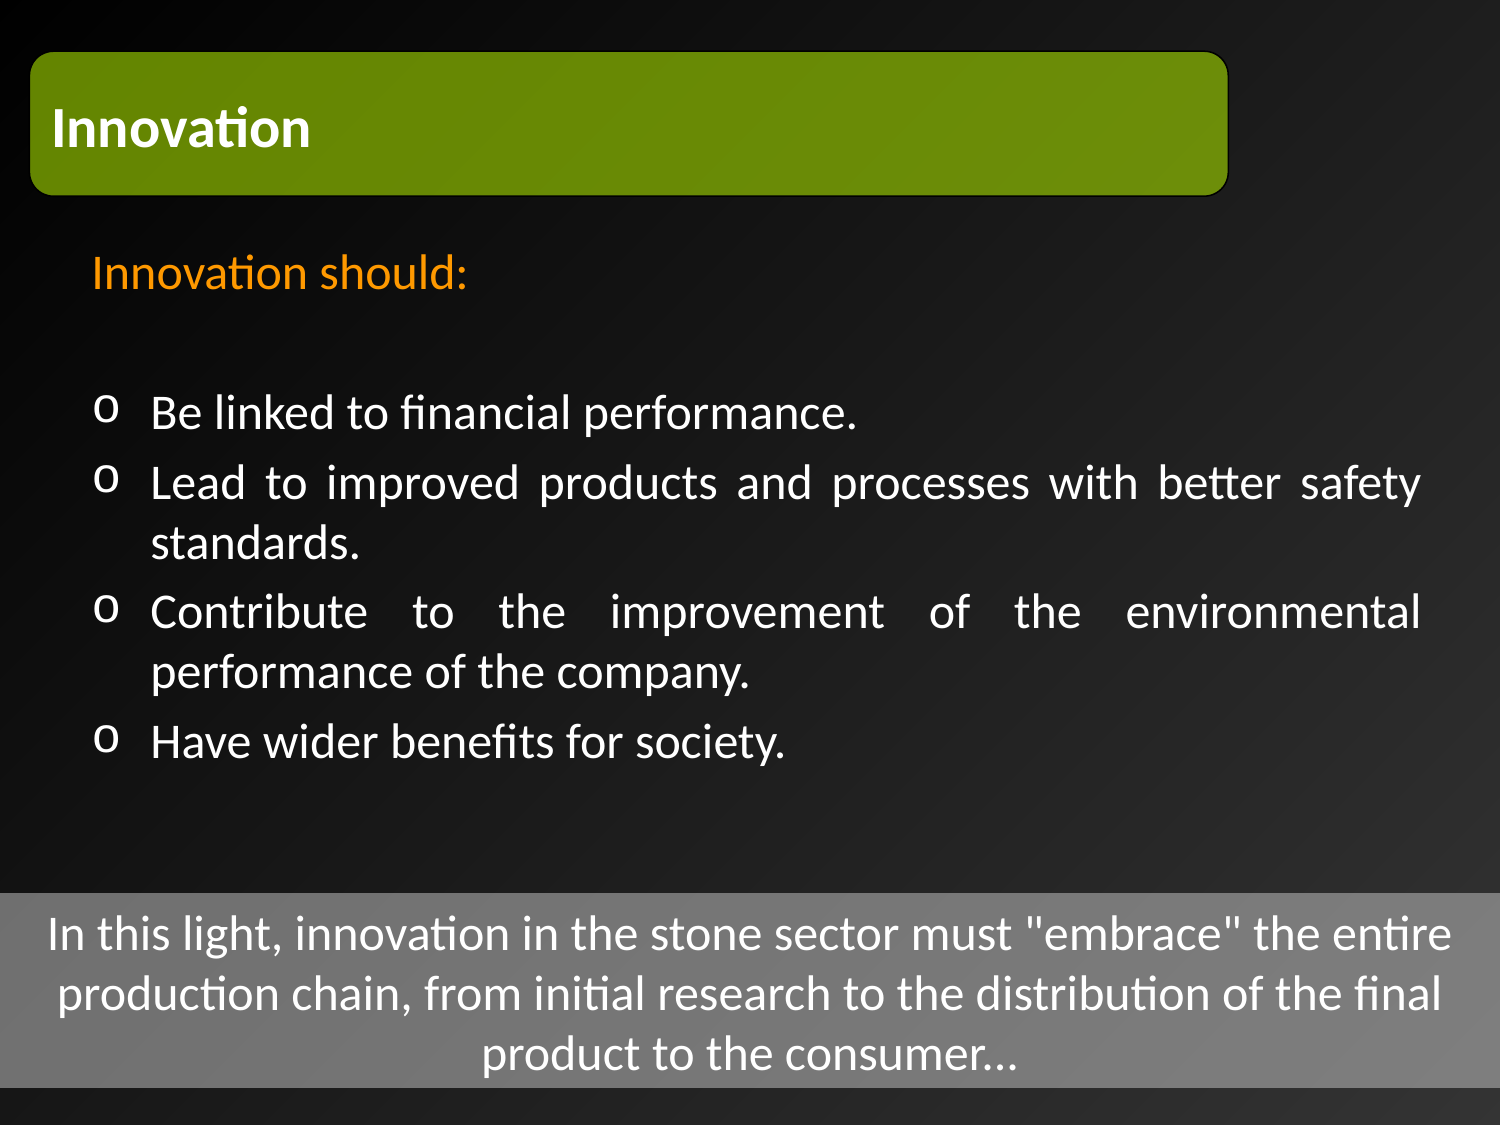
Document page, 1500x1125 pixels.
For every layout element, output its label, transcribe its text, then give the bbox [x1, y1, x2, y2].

text_box In this light, innovation in the stone sector must "embrace" the entire production chain, from initial research to the distribution of the final product to the consumer... [0, 893, 1500, 1088]
text_box Innovation should: Be linked to financial performance. Lead to improved products and processes with better safety standards. Contribute to the improvement of the environmental performance of the company. Have wider benefits for society. [76, 231, 1437, 835]
text_box Innovation [29, 51, 1229, 197]
